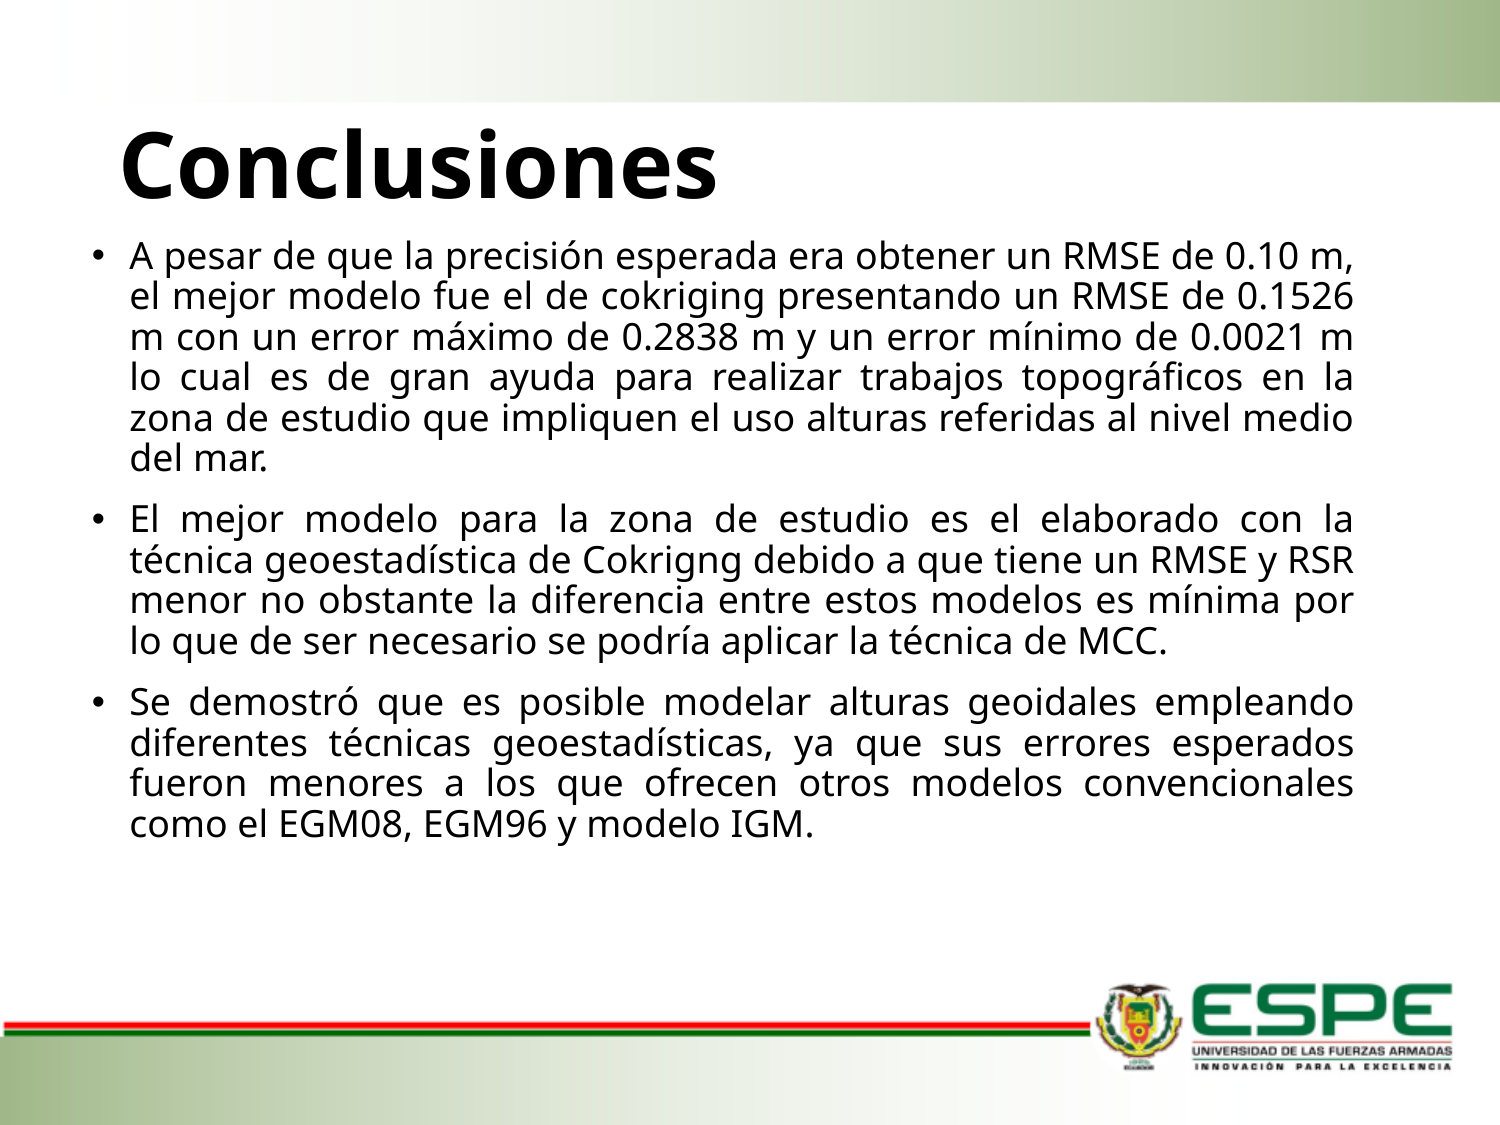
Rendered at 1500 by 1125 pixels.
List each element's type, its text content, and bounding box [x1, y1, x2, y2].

title Conclusiones [103, 59, 1397, 278]
list A pesar de que la precisión esperada era obtener un RMSE de 0.10 m, el mejor modelo fue el de cokriging presentando un RMSE de 0.1526 m con un error máximo de 0.2838 m y un error mínimo de 0.0021 m lo cual es de gran ayuda para realizar trabajos topográficos en la zona de estudio que impliquen el uso alturas referidas al nivel medio del mar. El mejor modelo para la zona de estudio es el elaborado con la técnica geoestadística de Cokrigng debido a que tiene un RMSE y RSR menor no obstante la diferencia entre estos modelos es mínima por lo que de ser necesario se podría aplicar la técnica de MCC. Se demostró que es posible modelar alturas geoidales empleando diferentes técnicas geoestadísticas, ya que sus errores esperados fueron menores a los que ofrecen otros modelos convencionales como el EGM08, EGM96 y modelo IGM. [76, 229, 1371, 944]
